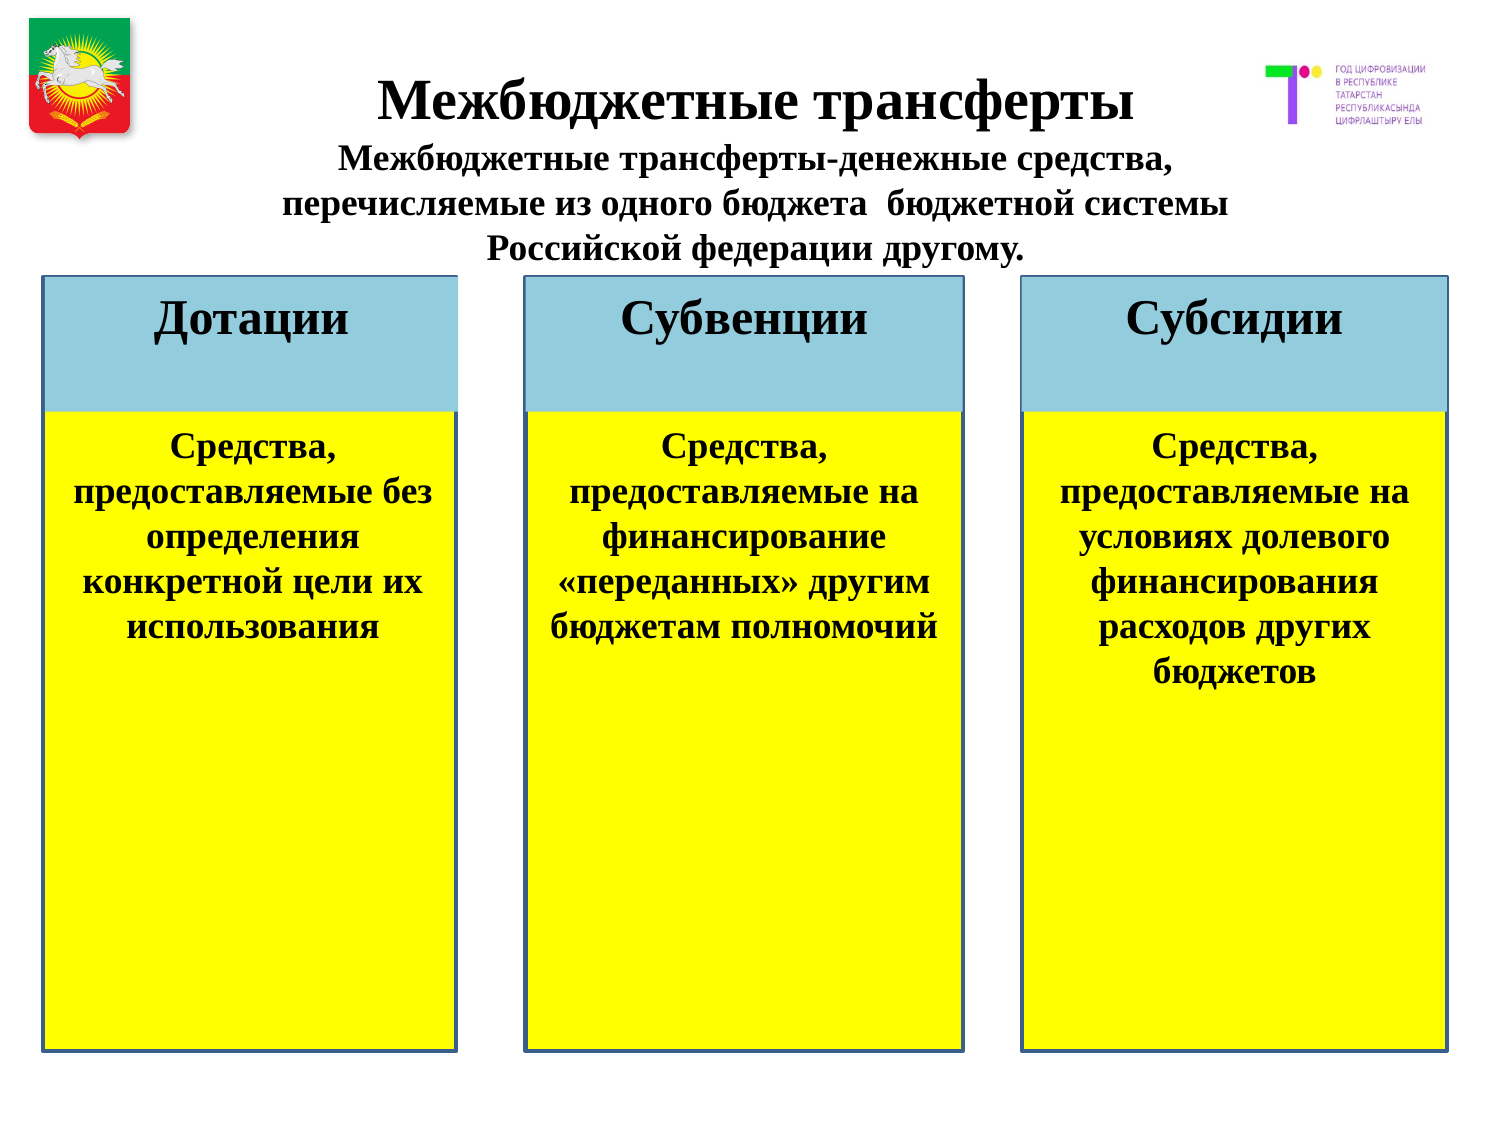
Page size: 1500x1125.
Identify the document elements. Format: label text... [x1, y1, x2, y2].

text_box [523, 276, 965, 1053]
text_box Дотации [44, 276, 459, 412]
text_box Межбюджетные трансферты-денежные средства, перечисляемые из одного бюджета бюджетной системы Российской федерации другому. [218, 125, 1294, 276]
picture [1233, 18, 1461, 173]
text_box Средства, предоставляемые без определения конкретной цели их использования [47, 413, 459, 653]
text_box Средства, предоставляемые на условиях долевого финансирования расходов других бюджетов [1022, 413, 1447, 698]
text_box [1020, 275, 1449, 1053]
picture [29, 18, 130, 140]
title Межбюджетные трансферты [127, 42, 1228, 149]
text_box Субвенции [525, 276, 963, 412]
text_box Средства, предоставляемые на финансирование «переданных» другим бюджетам полномочий [525, 413, 963, 653]
text_box [41, 275, 458, 1053]
text_box Субсидии [1021, 276, 1447, 412]
